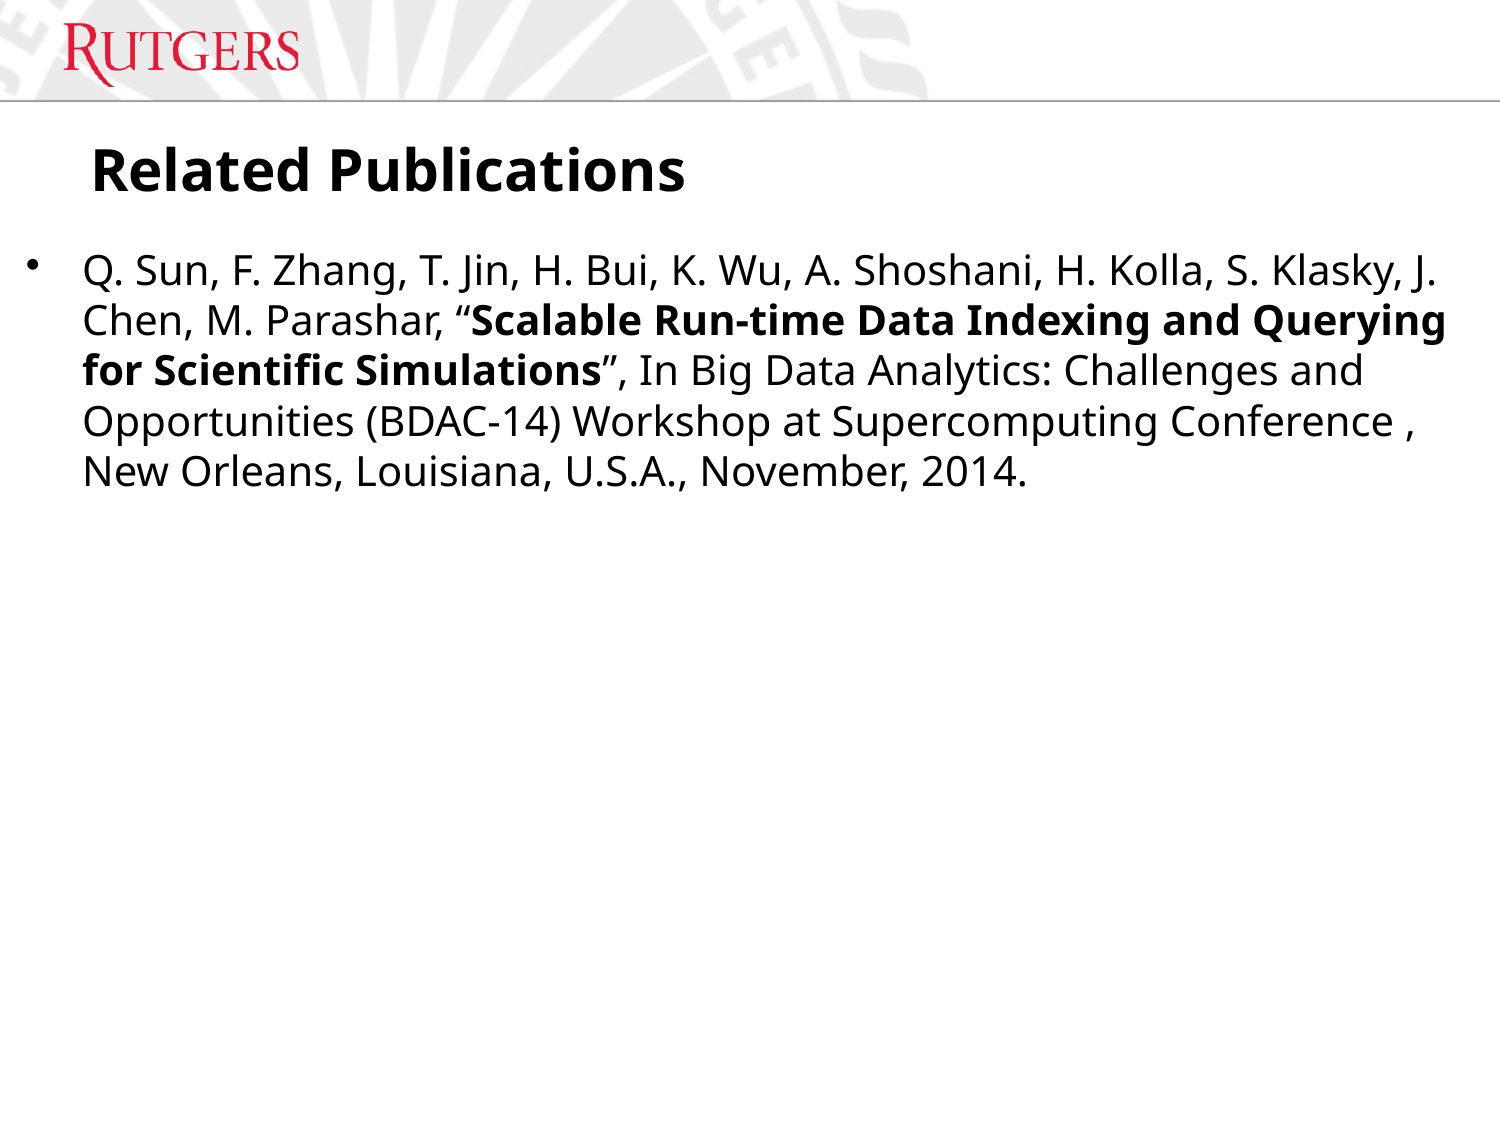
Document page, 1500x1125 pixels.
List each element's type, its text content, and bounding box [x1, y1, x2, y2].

title Related Publications [75, 99, 1425, 236]
text_box Q. Sun, F. Zhang, T. Jin, H. Bui, K. Wu, A. Shoshani, H. Kolla, S. Klasky, J. Chen, M. Parashar, “Scalable Run-time Data Indexing and Querying for Scientific Simulations”, In Big Data Analytics: Challenges and Opportunities (BDAC-14) Workshop at Supercomputing Conference , New Orleans, Louisiana, U.S.A., November, 2014. [10, 236, 1500, 615]
picture [0, 0, 1500, 102]
